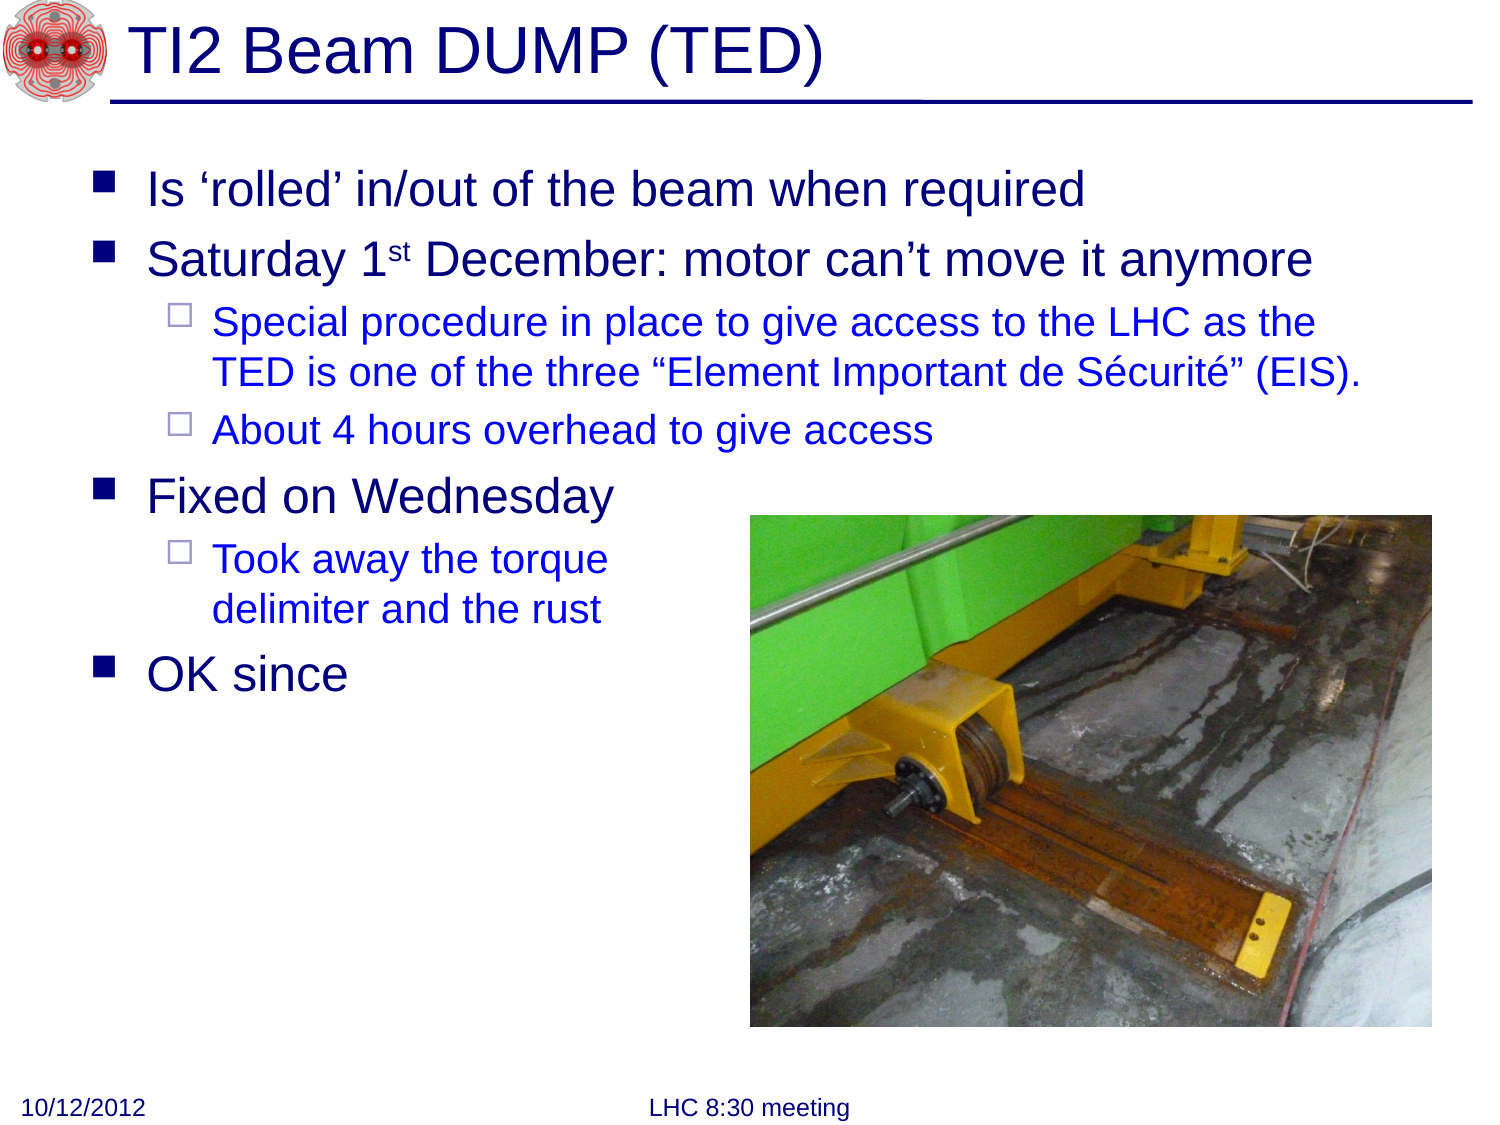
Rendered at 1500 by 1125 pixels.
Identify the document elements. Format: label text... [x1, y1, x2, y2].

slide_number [5, 1085, 356, 1125]
title TI2 Beam DUMP (TED) [111, 3, 1463, 91]
footer LHC 8:30 meeting [512, 1087, 988, 1125]
list Is ‘rolled’ in/out of the beam when required Saturday 1st December: motor can’t move it anymore Special procedure in place to give access to the LHC as the TED is one of the three “Element Important de Sécurité” (EIS). About 4 hours overhead to give access Fixed on Wednesday Took away the torque delimiter and the rust OK since [74, 148, 1426, 599]
picture [0, 0, 108, 103]
picture [749, 514, 1432, 1027]
